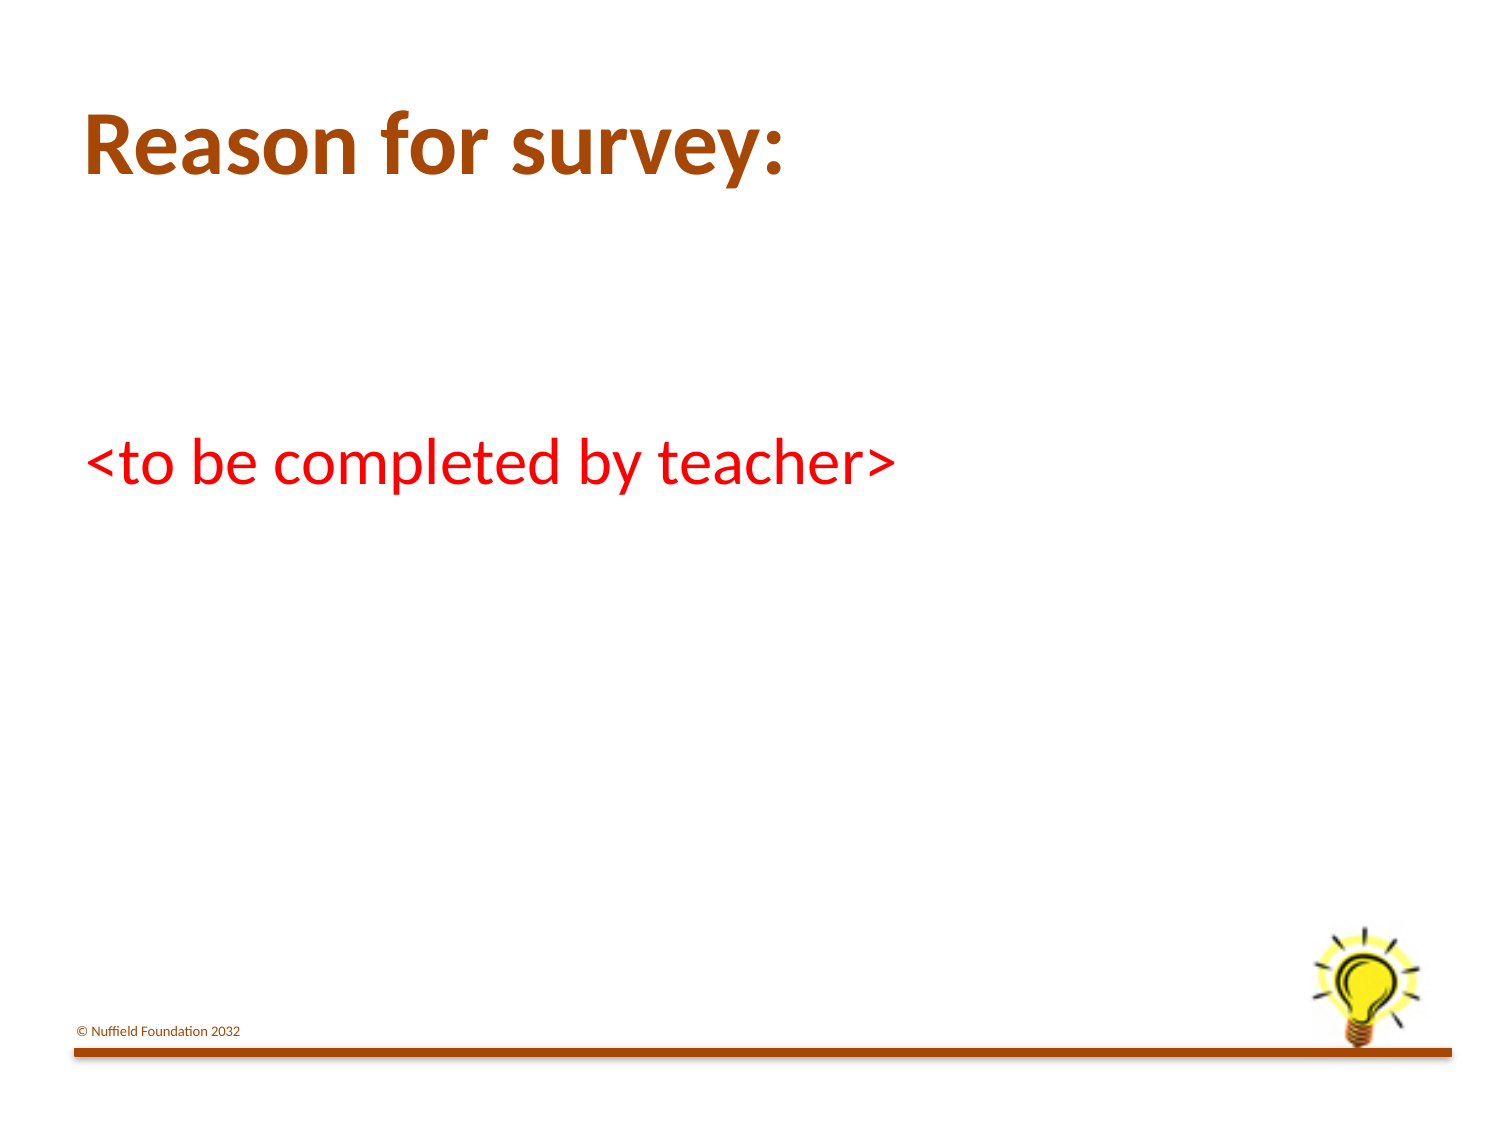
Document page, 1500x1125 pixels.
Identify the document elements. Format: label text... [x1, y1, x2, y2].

title Reason for survey: [68, 67, 1419, 208]
list <to be completed by teacher> [70, 409, 1421, 758]
picture [1304, 920, 1452, 1048]
picture [1304, 1057, 1452, 1061]
